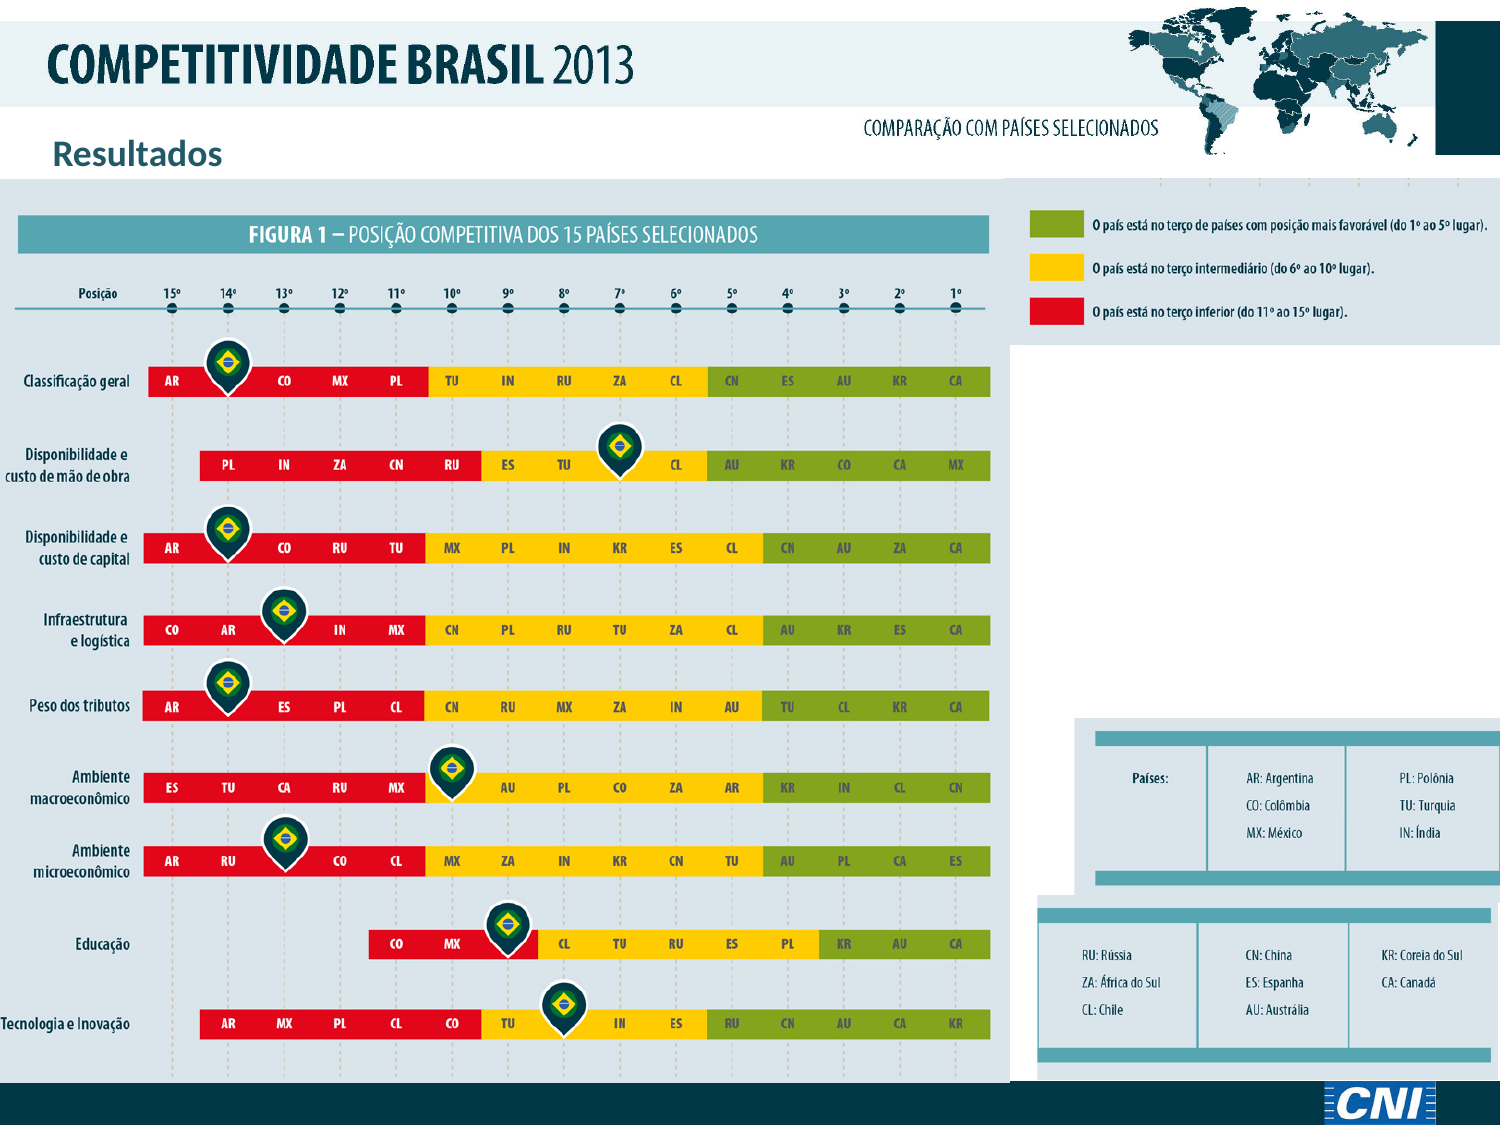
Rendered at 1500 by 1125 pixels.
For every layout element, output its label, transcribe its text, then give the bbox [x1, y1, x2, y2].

picture [0, 7, 1500, 155]
picture [1280, 42, 1287, 59]
picture [1037, 717, 1500, 1080]
text_box Resultados [37, 121, 1290, 177]
picture [0, 178, 1500, 1082]
picture [1323, 1081, 1436, 1125]
